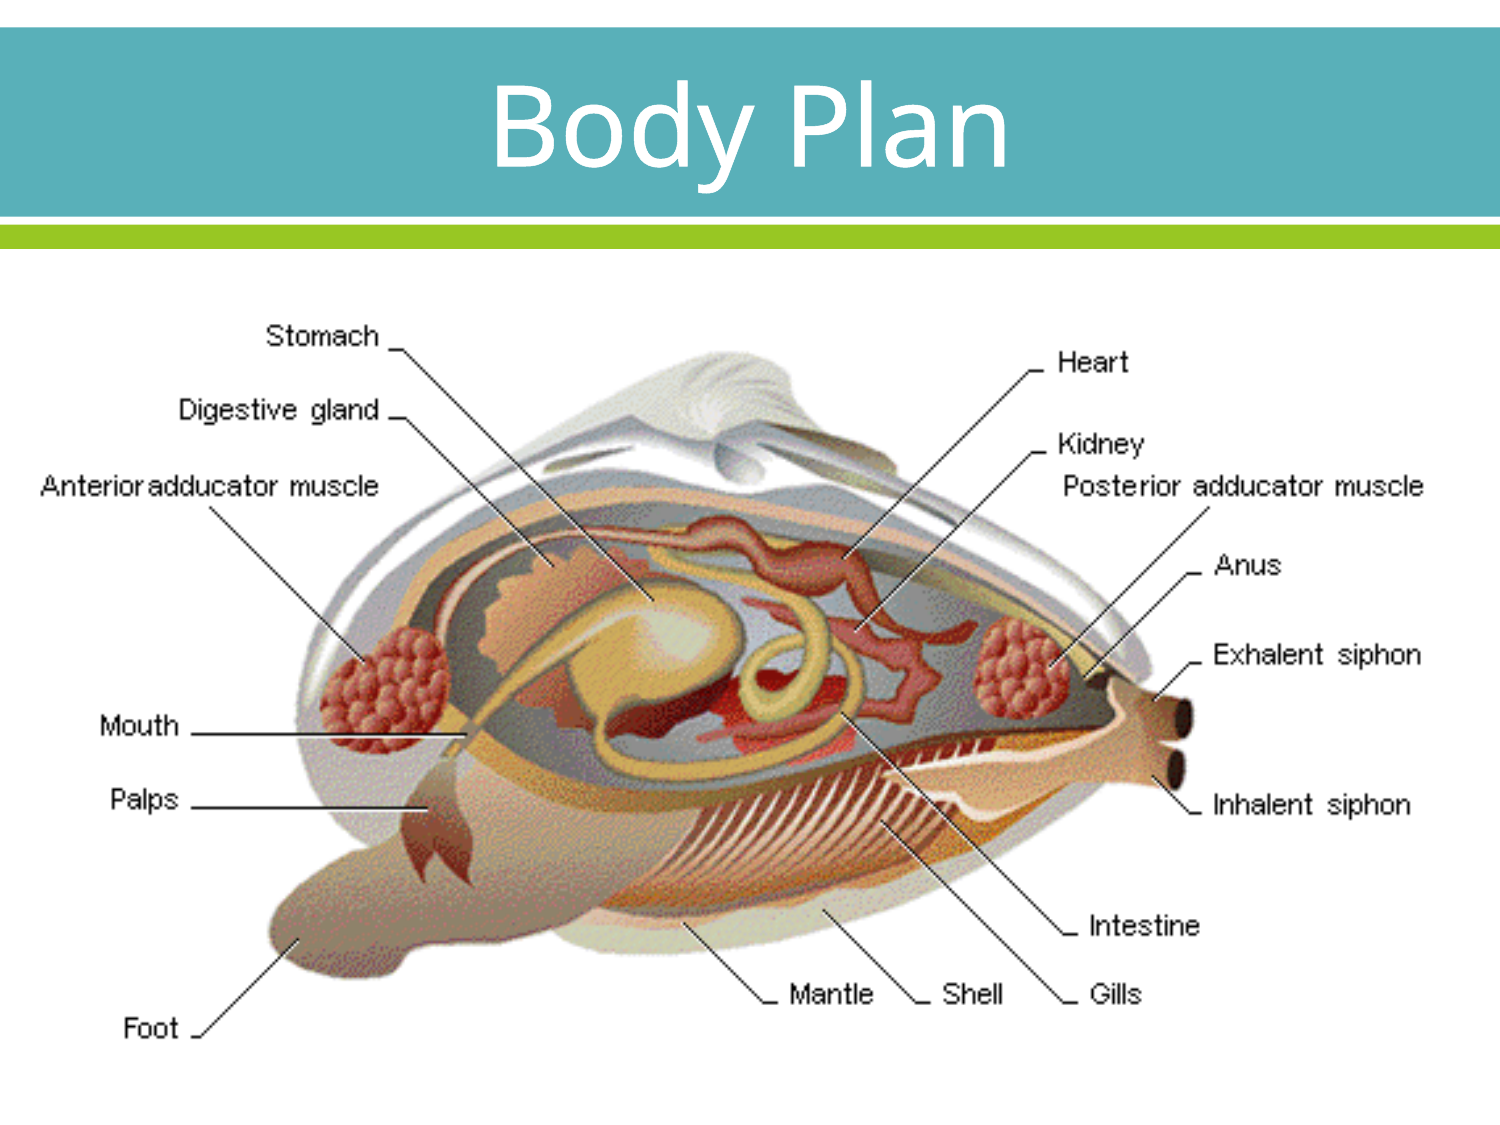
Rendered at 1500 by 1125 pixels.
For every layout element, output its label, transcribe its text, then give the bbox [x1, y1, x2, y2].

title Body Plan [75, 29, 1425, 213]
picture [0, 287, 1500, 1076]
